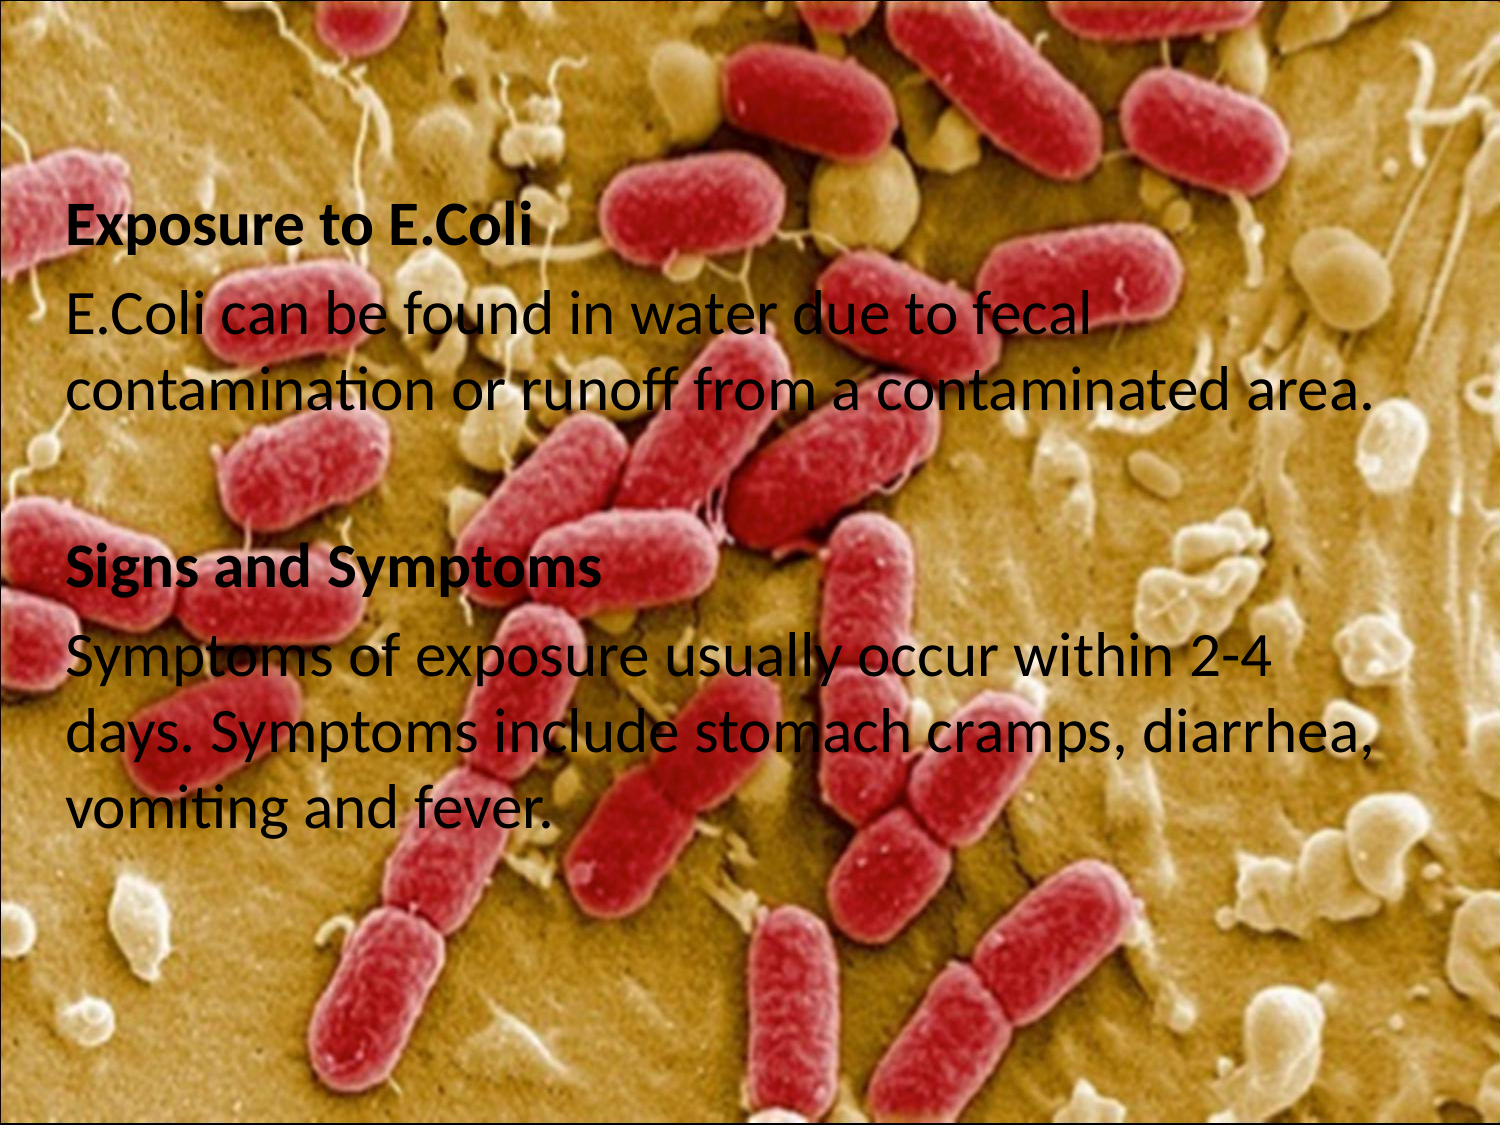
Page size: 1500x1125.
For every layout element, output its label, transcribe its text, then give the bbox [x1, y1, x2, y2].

list Exposure to E.Coli E.Coli can be found in water due to fecal contamination or runoff from a contaminated area. Signs and Symptoms Symptoms of exposure usually occur within 2-4 days. Symptoms include stomach cramps, diarrhea, vomiting and fever. [49, 174, 1401, 918]
picture [0, 0, 1500, 1125]
